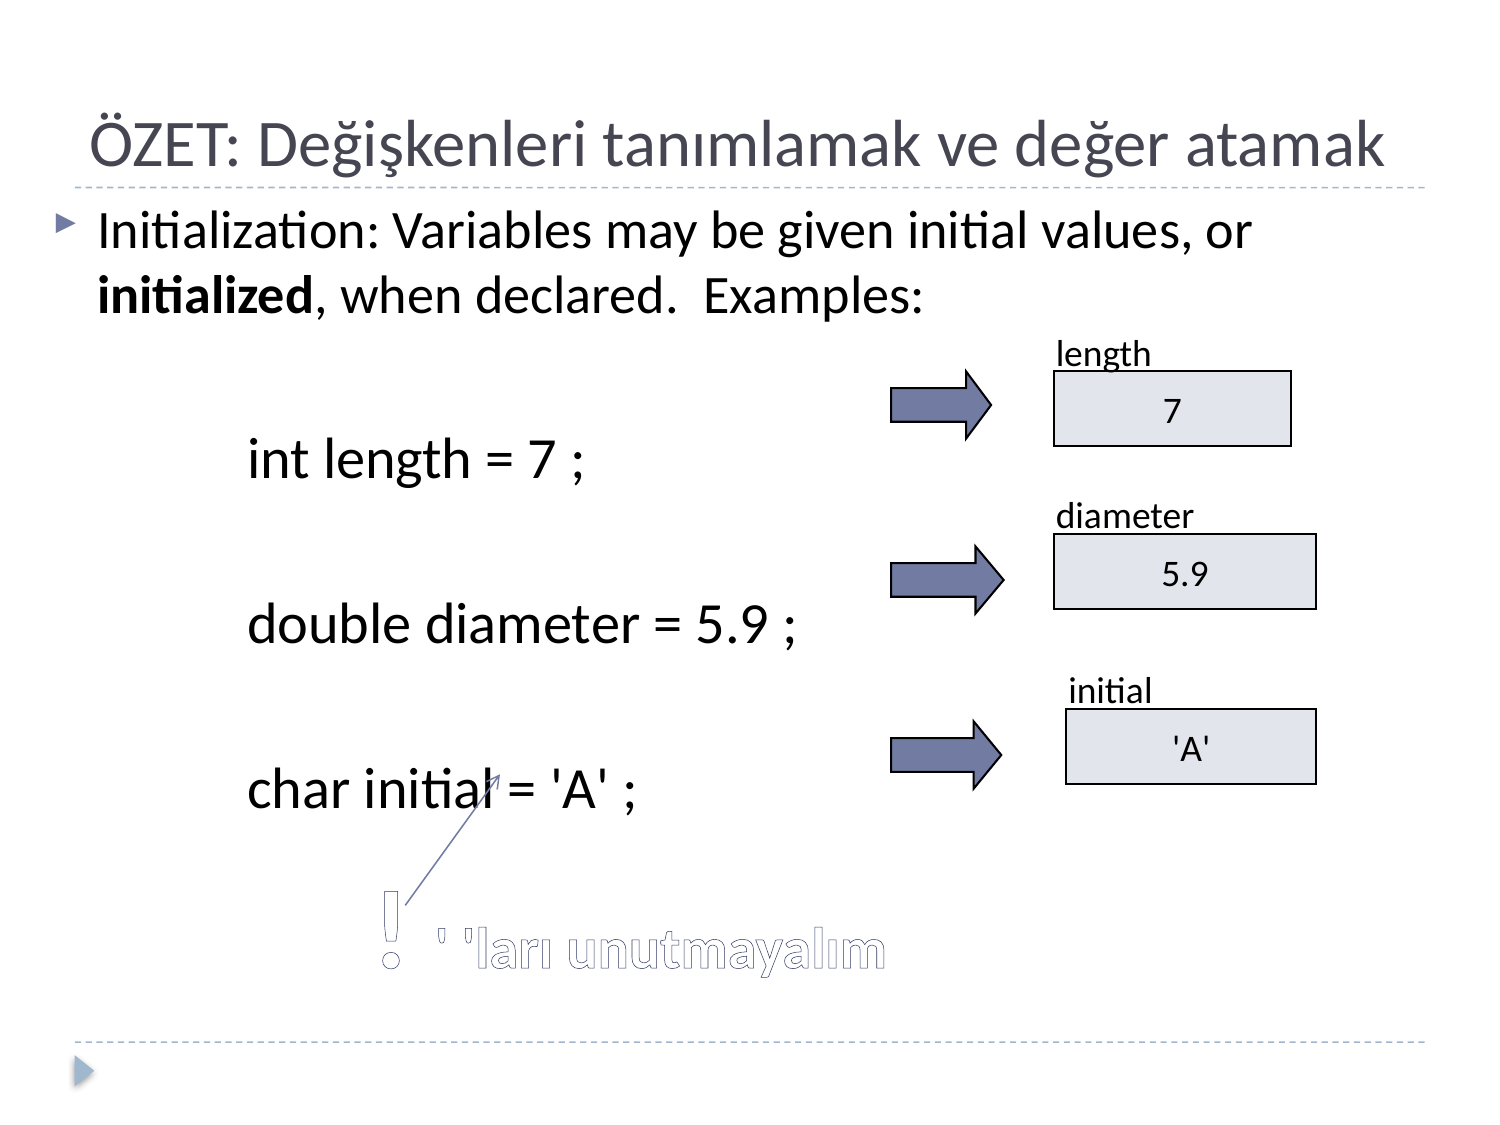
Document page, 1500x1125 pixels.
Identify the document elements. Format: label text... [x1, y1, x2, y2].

title ÖZET: Değişkenleri tanımlamak ve değer atamak [75, 24, 1425, 187]
text_box ! ' 'ları unutmayalım [357, 848, 957, 999]
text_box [386, 792, 519, 888]
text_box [890, 321, 1317, 789]
list Initialization: Variables may be given initial values, or initialized, when declared. Examples: int length = 7 ; double diameter = 5.9 ; char initial = 'A' ; [37, 187, 1450, 1038]
